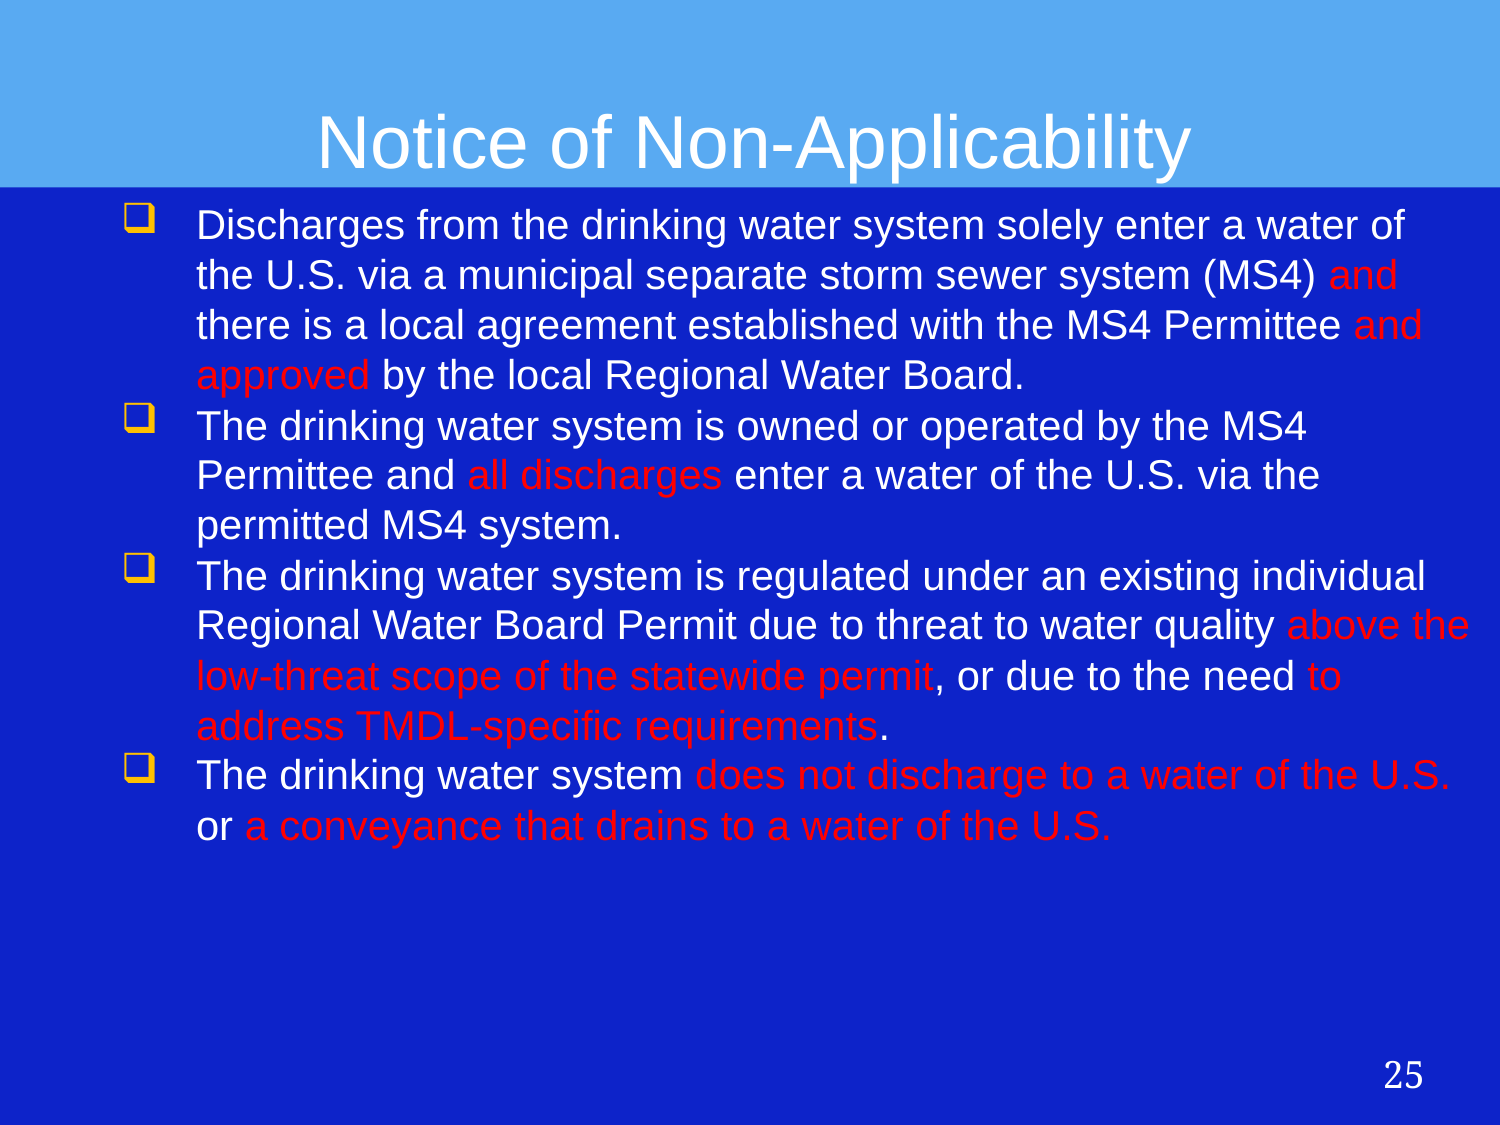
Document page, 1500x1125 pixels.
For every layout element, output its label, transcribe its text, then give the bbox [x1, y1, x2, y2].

text_box Discharges from the drinking water system solely enter a water of the U.S. via a municipal separate storm sewer system (MS4) and there is a local agreement established with the MS4 Permittee and approved by the local Regional Water Board. The drinking water system is owned or operated by the MS4 Permittee and all discharges enter a water of the U.S. via the permitted MS4 system. The drinking water system is regulated under an existing individual Regional Water Board Permit due to threat to water quality above the low-threat scope of the statewide permit, or due to the need to address TMDL-specific requirements. The drinking water system does not discharge to a water of the U.S. or a conveyance that drains to a water of the U.S. [12, 190, 1488, 1075]
text_box Notice of Non-Applicability [0, 0, 1500, 188]
slide_number 25 [1362, 1024, 1425, 1103]
